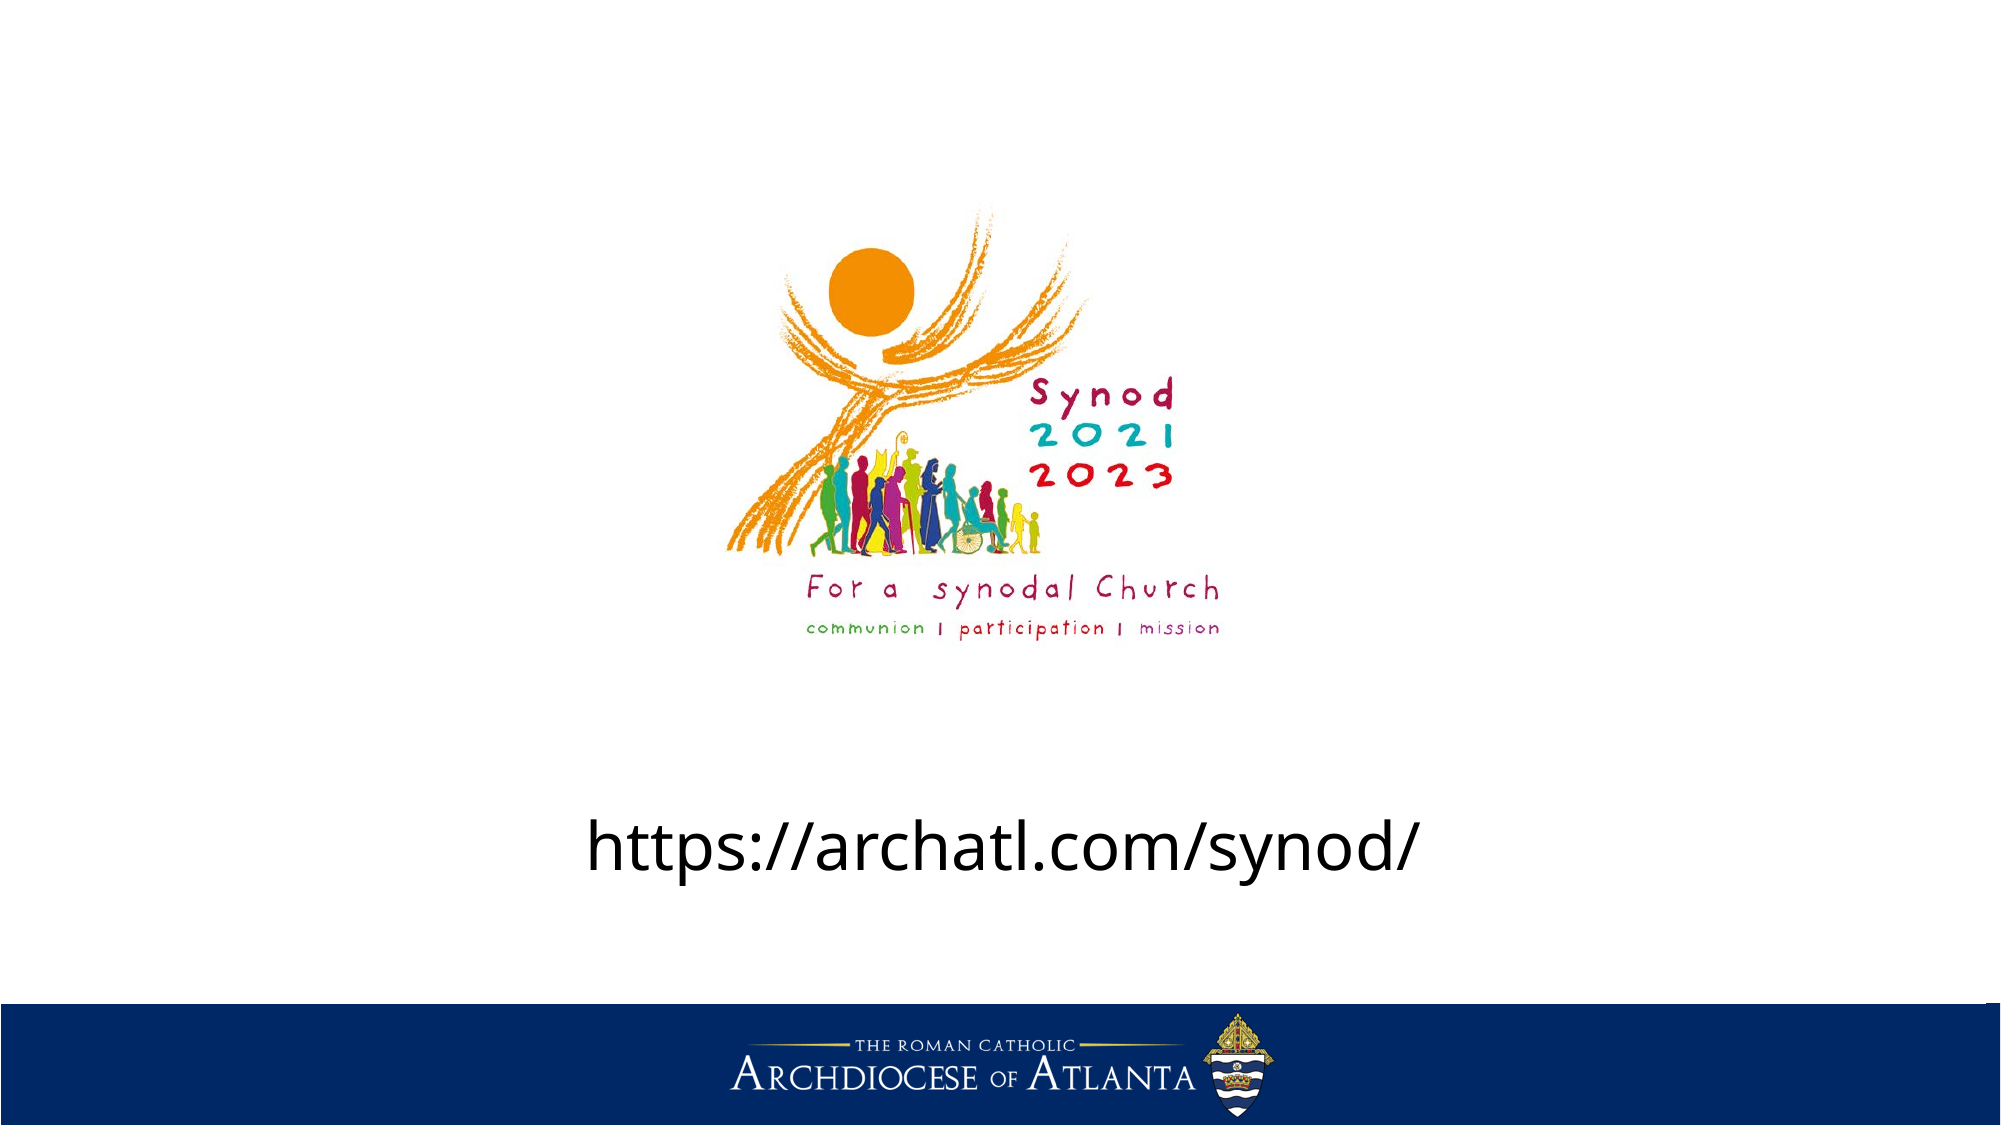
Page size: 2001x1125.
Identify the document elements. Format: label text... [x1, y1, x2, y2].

text_box https://archatl.com/synod/ [492, 796, 1515, 892]
picture [0, 0, 2001, 1125]
